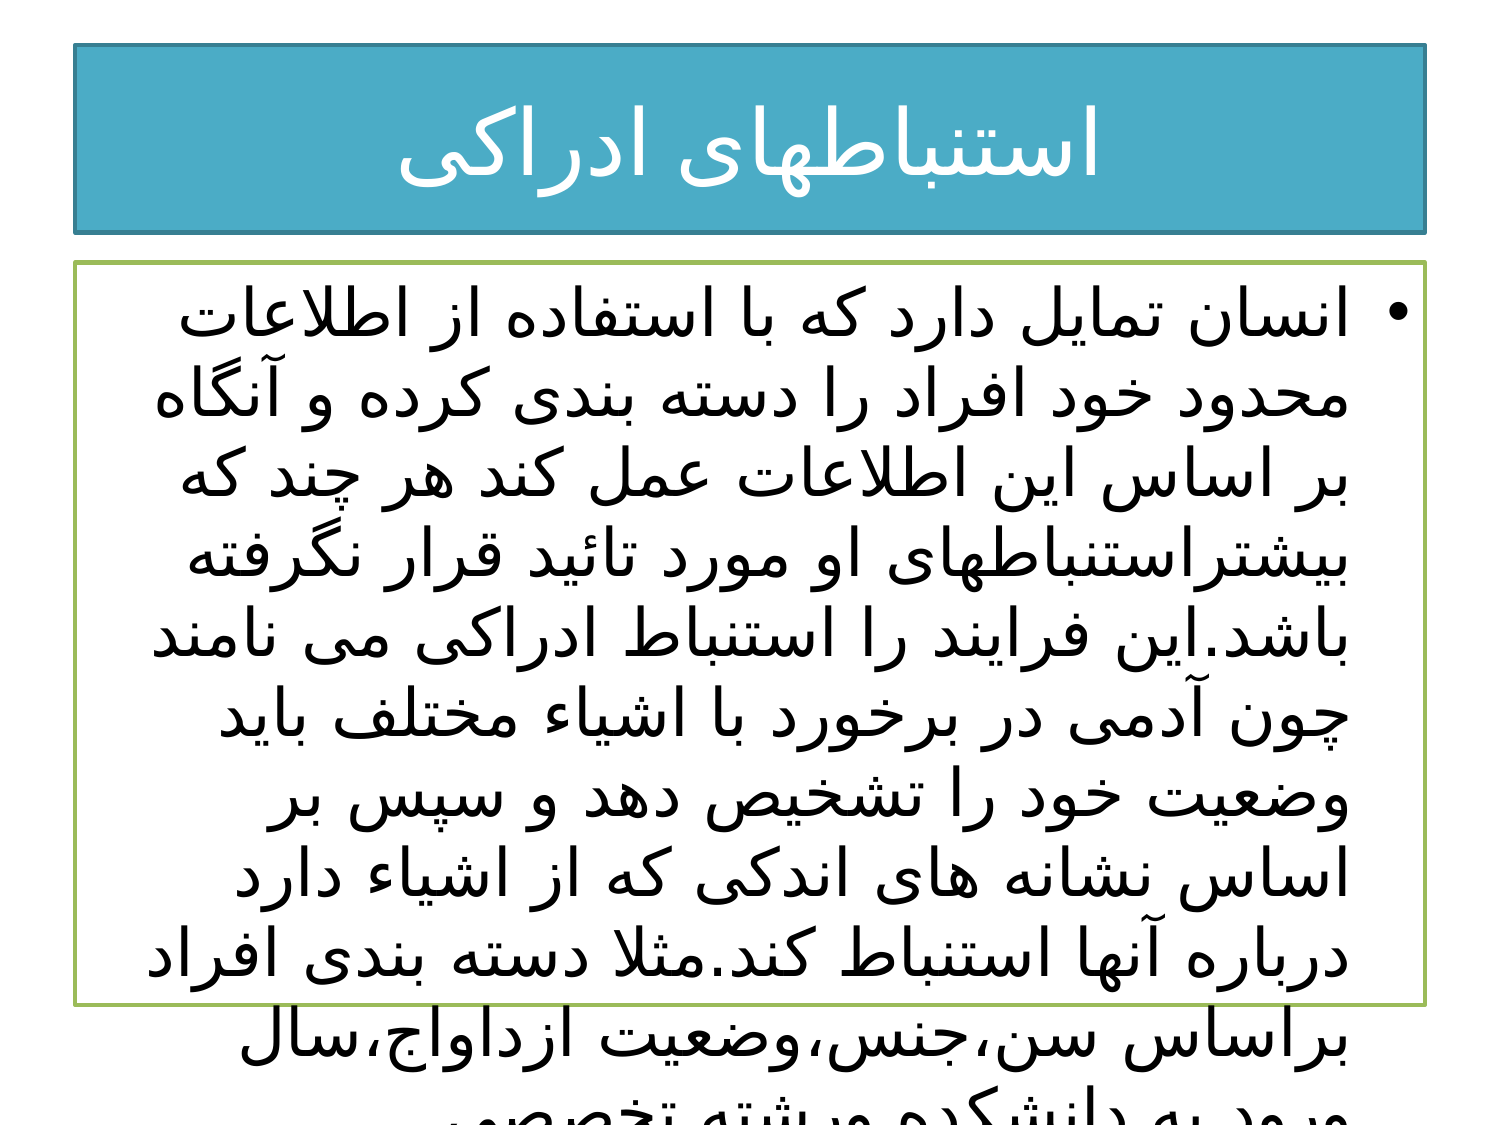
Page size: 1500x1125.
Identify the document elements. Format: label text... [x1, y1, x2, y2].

title استنباطهای ادراکی [73, 43, 1427, 235]
list انسان تمایل دارد که با استفاده از اطلاعات محدود خود افراد را دسته بندی کرده و آنگاه بر اساس این اطلاعات عمل کند هر چند که بیشتراستنباطهای او مورد تائید قرار نگرفته باشد.این فرایند را استنباط ادراکی می نامند چون آدمی در برخورد با اشیاء مختلف باید وضعیت خود را تشخیص دهد و سپس بر اساس نشانه های اندکی که از اشیاء دارد درباره آنها استنباط کند.مثلا دسته بندی افراد براساس سن،جنس،وضعیت ازداواج،سال ورود به دانشکده ورشته تخصصی [73, 260, 1427, 1007]
